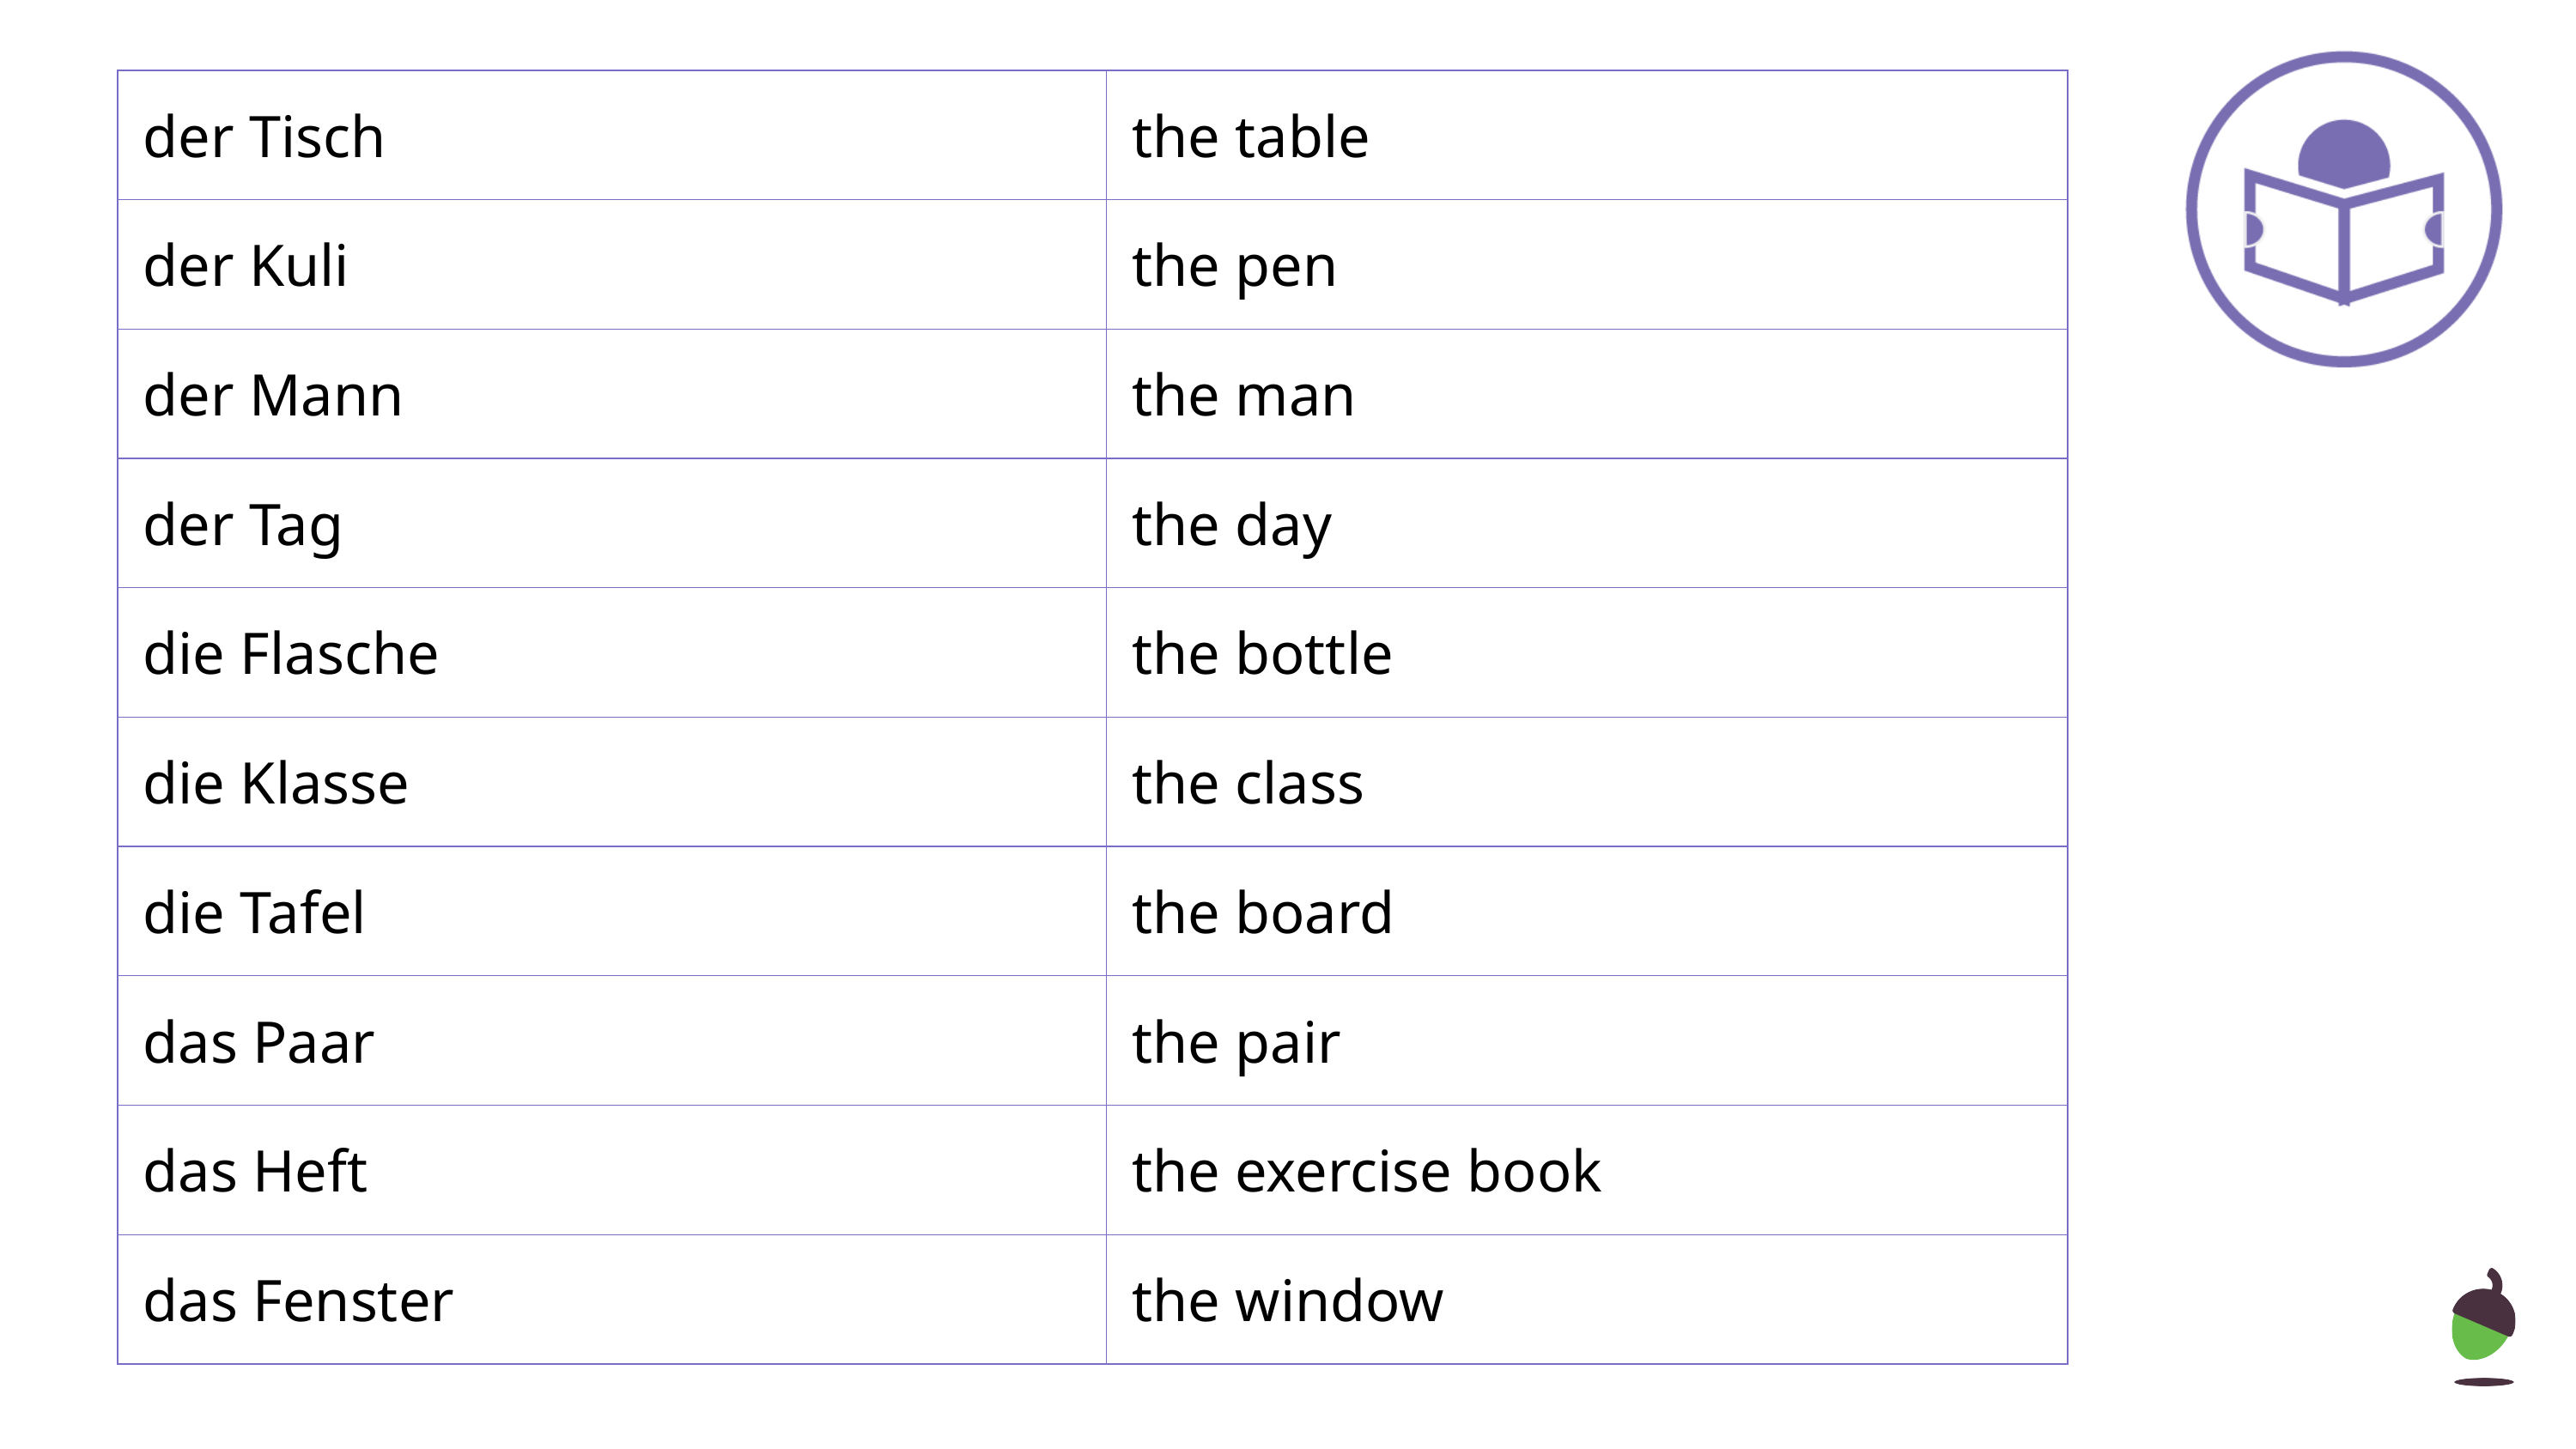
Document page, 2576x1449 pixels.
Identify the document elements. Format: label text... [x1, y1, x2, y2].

table_cell der Mann [118, 330, 1106, 458]
table_cell the bottle [1107, 588, 2067, 717]
table_cell the window [1107, 1235, 2067, 1363]
table_cell die Flasche [118, 588, 1106, 717]
table_header der Tisch [118, 71, 1106, 199]
picture [2160, 33, 2532, 405]
table_cell the day [1107, 459, 2067, 587]
table_cell das Fenster [118, 1235, 1106, 1363]
table_cell der Tag [118, 459, 1106, 587]
picture [2451, 1268, 2516, 1386]
table_cell the pair [1107, 976, 2067, 1105]
table_cell the man [1107, 330, 2067, 458]
table_cell die Tafel [118, 847, 1106, 975]
table_cell the pen [1107, 200, 2067, 329]
table_cell the exercise book [1107, 1106, 2067, 1234]
table_header the table [1107, 71, 2067, 199]
table_cell die Klasse [118, 718, 1106, 846]
table_cell das Heft [118, 1106, 1106, 1234]
table_cell the board [1107, 847, 2067, 975]
table_cell der Kuli [118, 200, 1106, 329]
table_cell das Paar [118, 976, 1106, 1105]
table_cell the class [1107, 718, 2067, 846]
